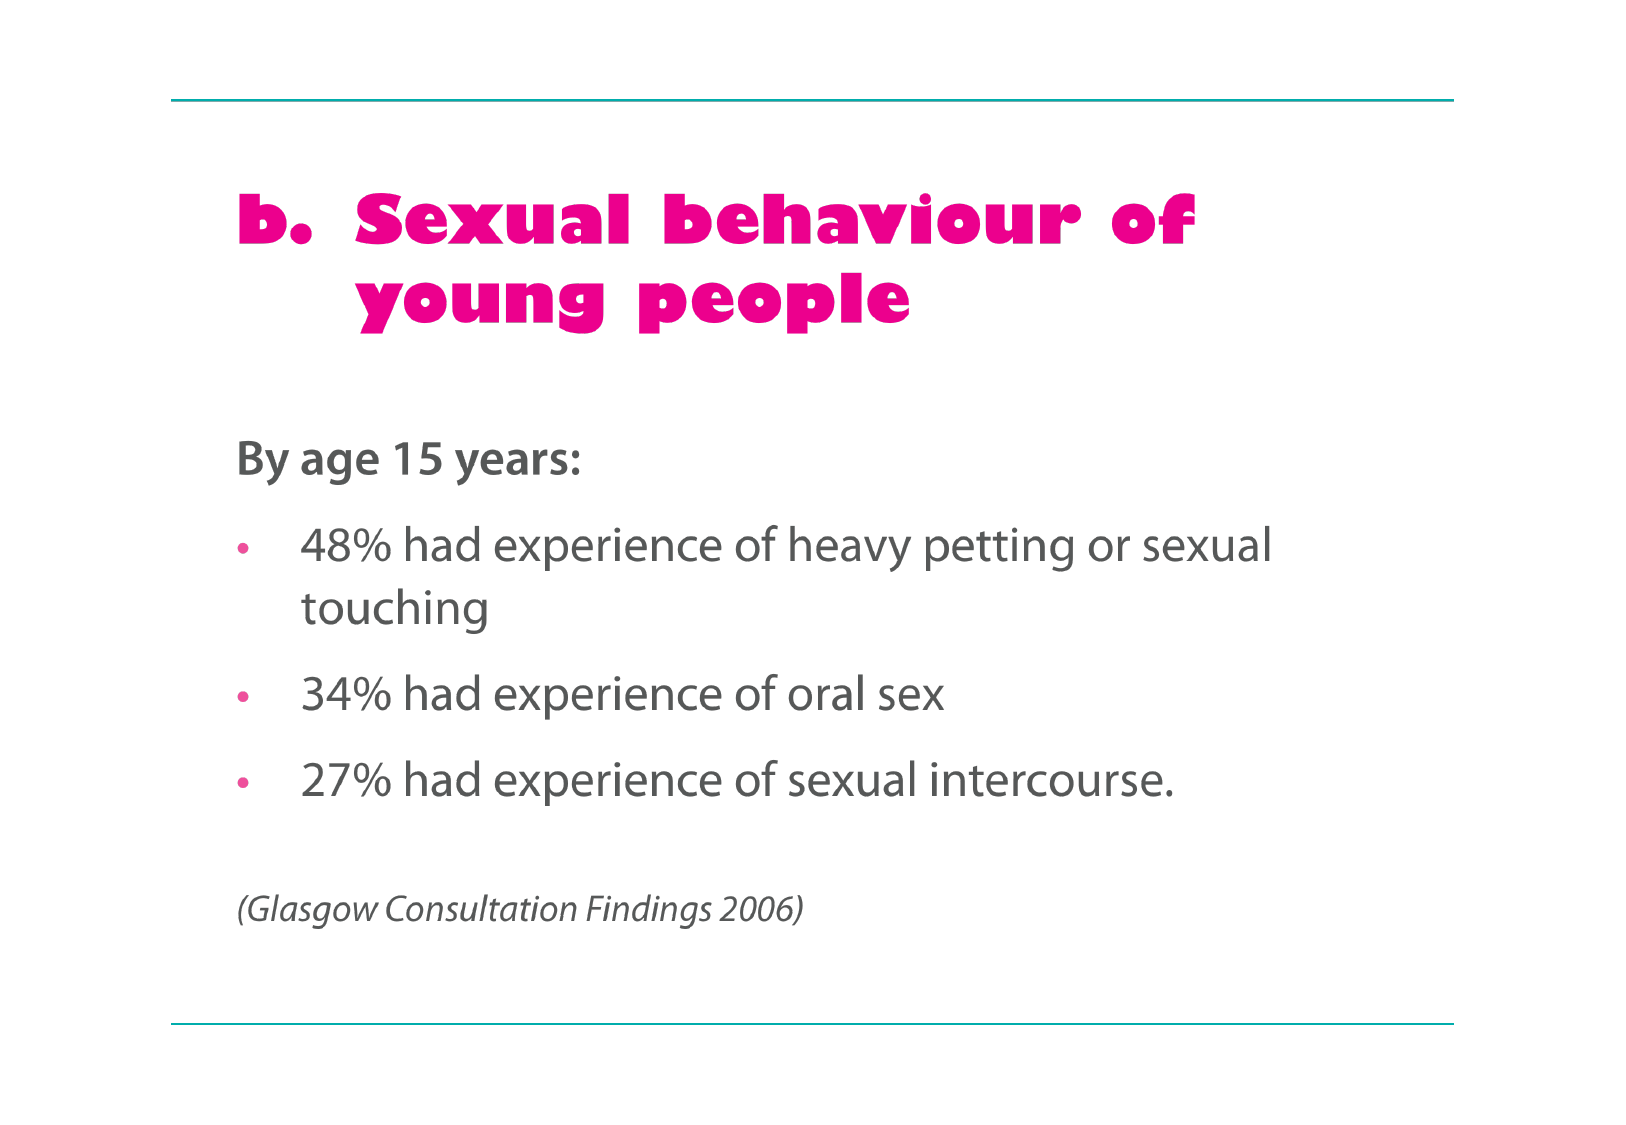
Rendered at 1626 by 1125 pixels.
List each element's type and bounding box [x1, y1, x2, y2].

picture [171, 99, 1454, 1026]
